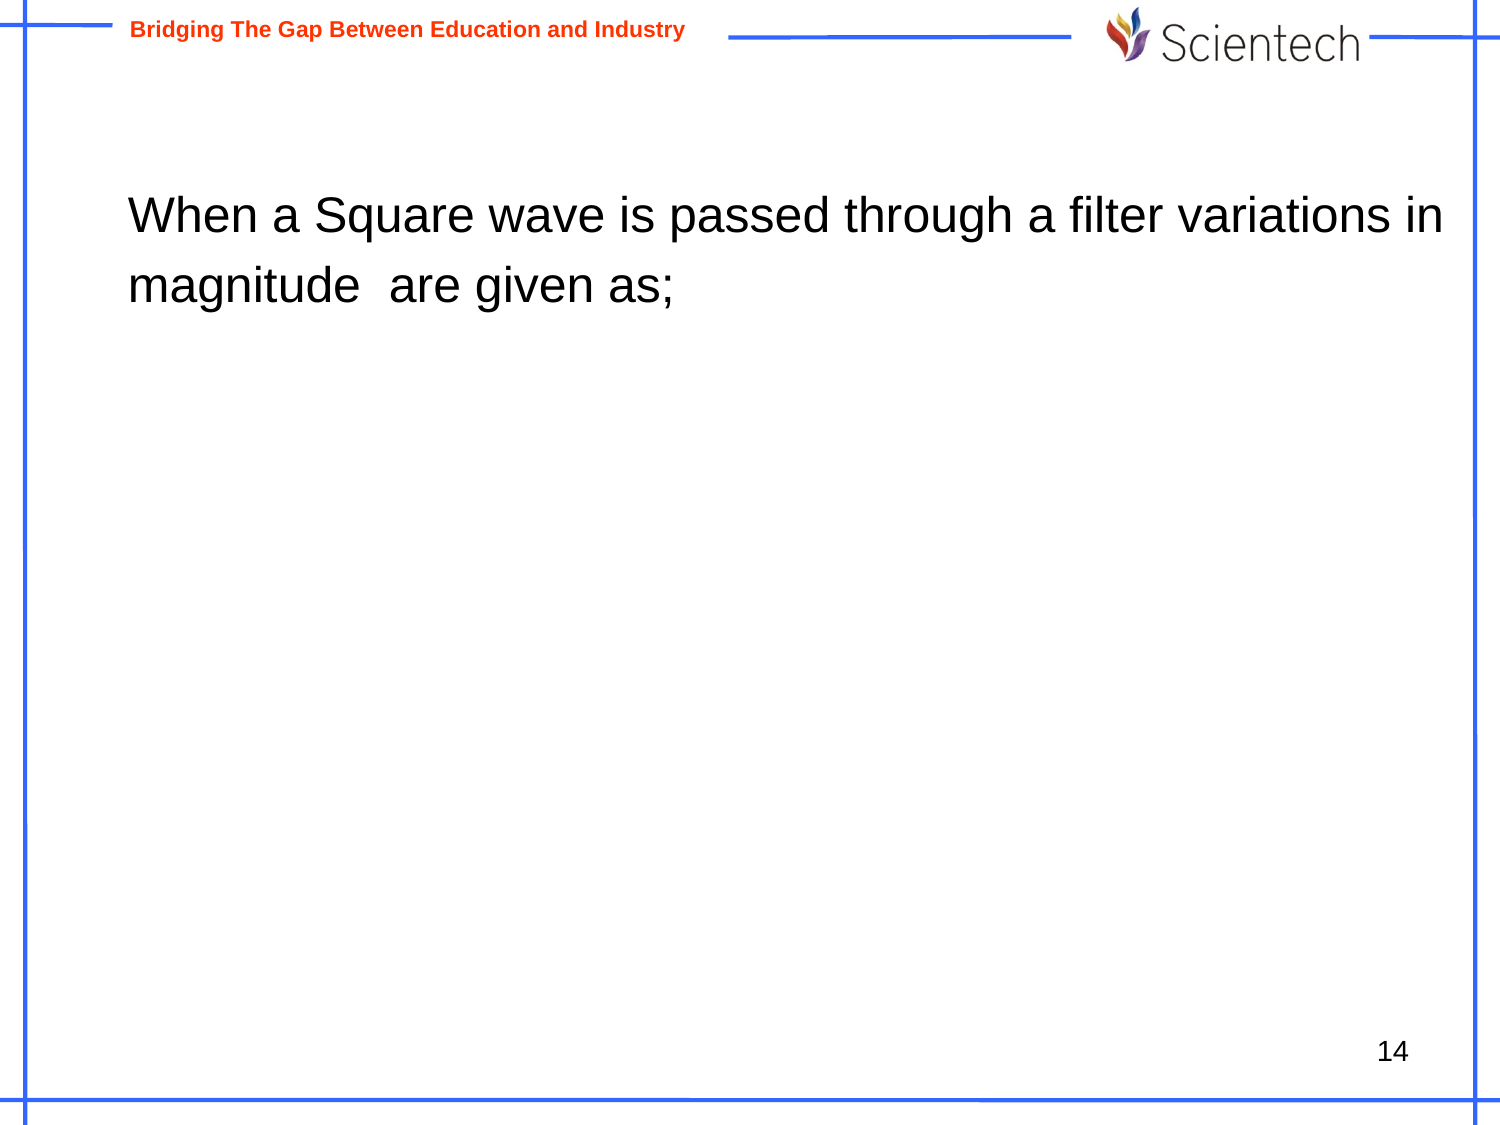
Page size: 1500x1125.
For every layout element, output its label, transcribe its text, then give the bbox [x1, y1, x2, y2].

slide_number [74, 1024, 425, 1103]
footer [512, 1024, 987, 1103]
slide_number 14 [1074, 1024, 1425, 1103]
picture [1102, 0, 1363, 75]
list When a Square wave is passed through a filter variations in magnitude are given as; [99, 112, 1451, 388]
